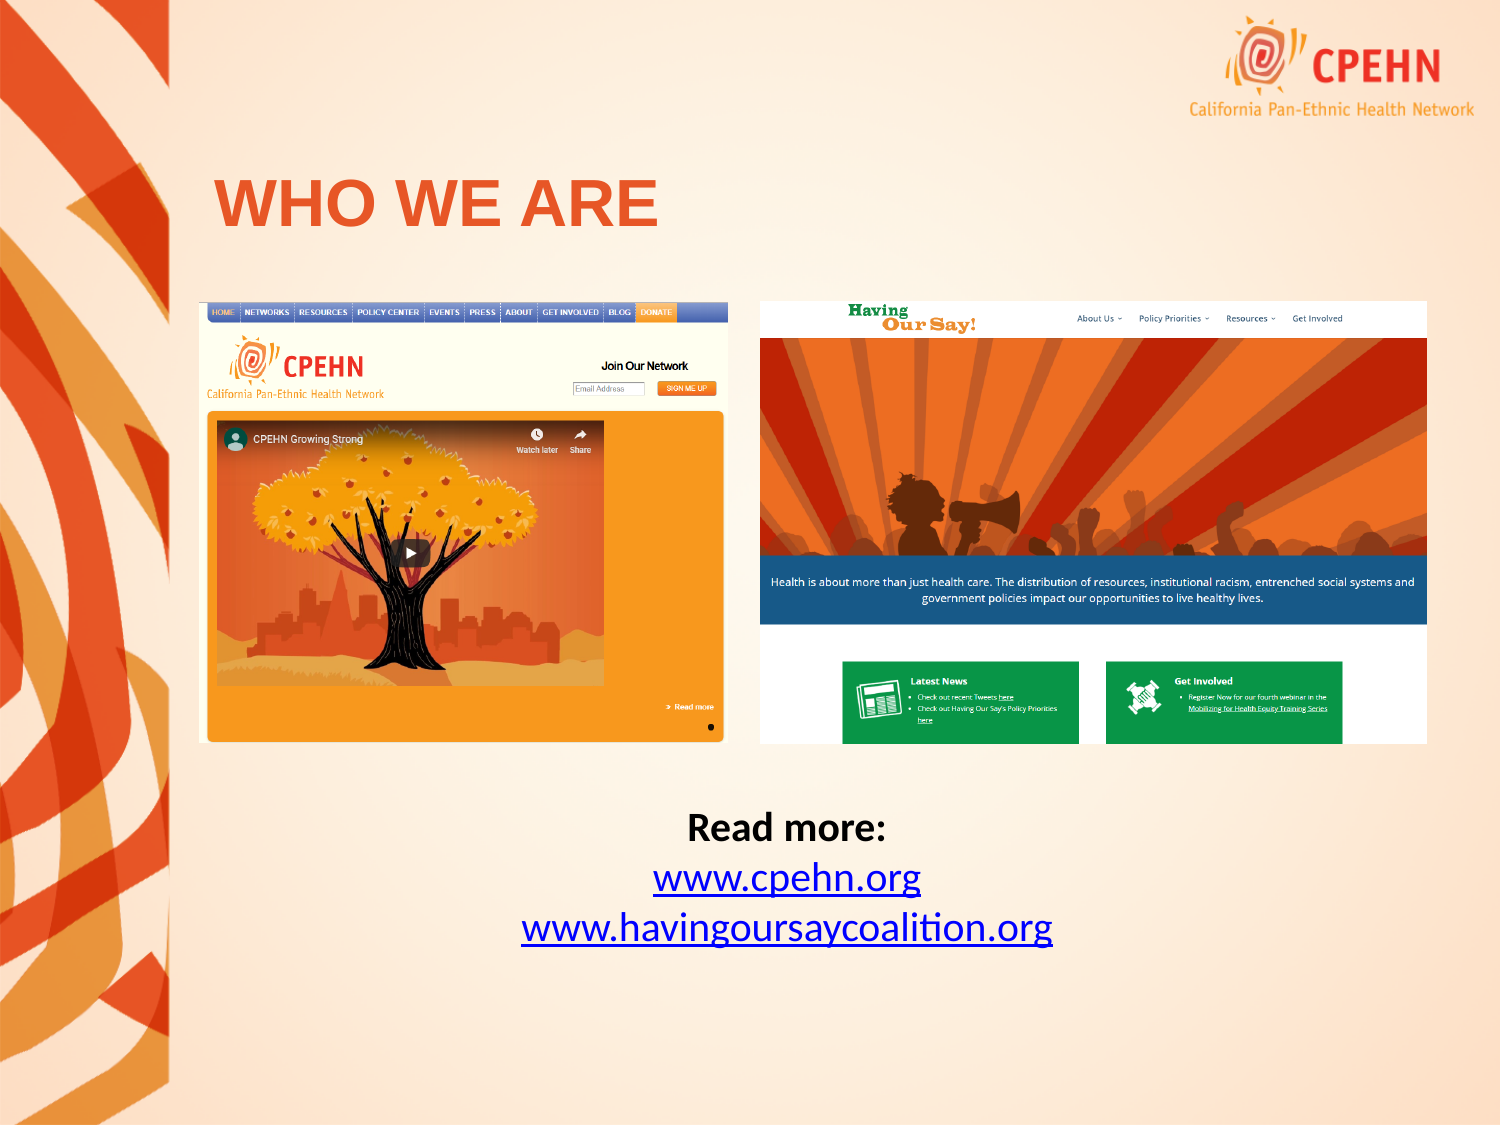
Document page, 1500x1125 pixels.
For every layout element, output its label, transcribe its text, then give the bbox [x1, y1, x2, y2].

picture [0, 0, 1500, 1125]
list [199, 301, 729, 743]
title WHO WE ARE [199, 152, 1425, 263]
text_box Read more: www.cpehn.org www.havingoursaycoalition.org [484, 792, 1090, 1008]
